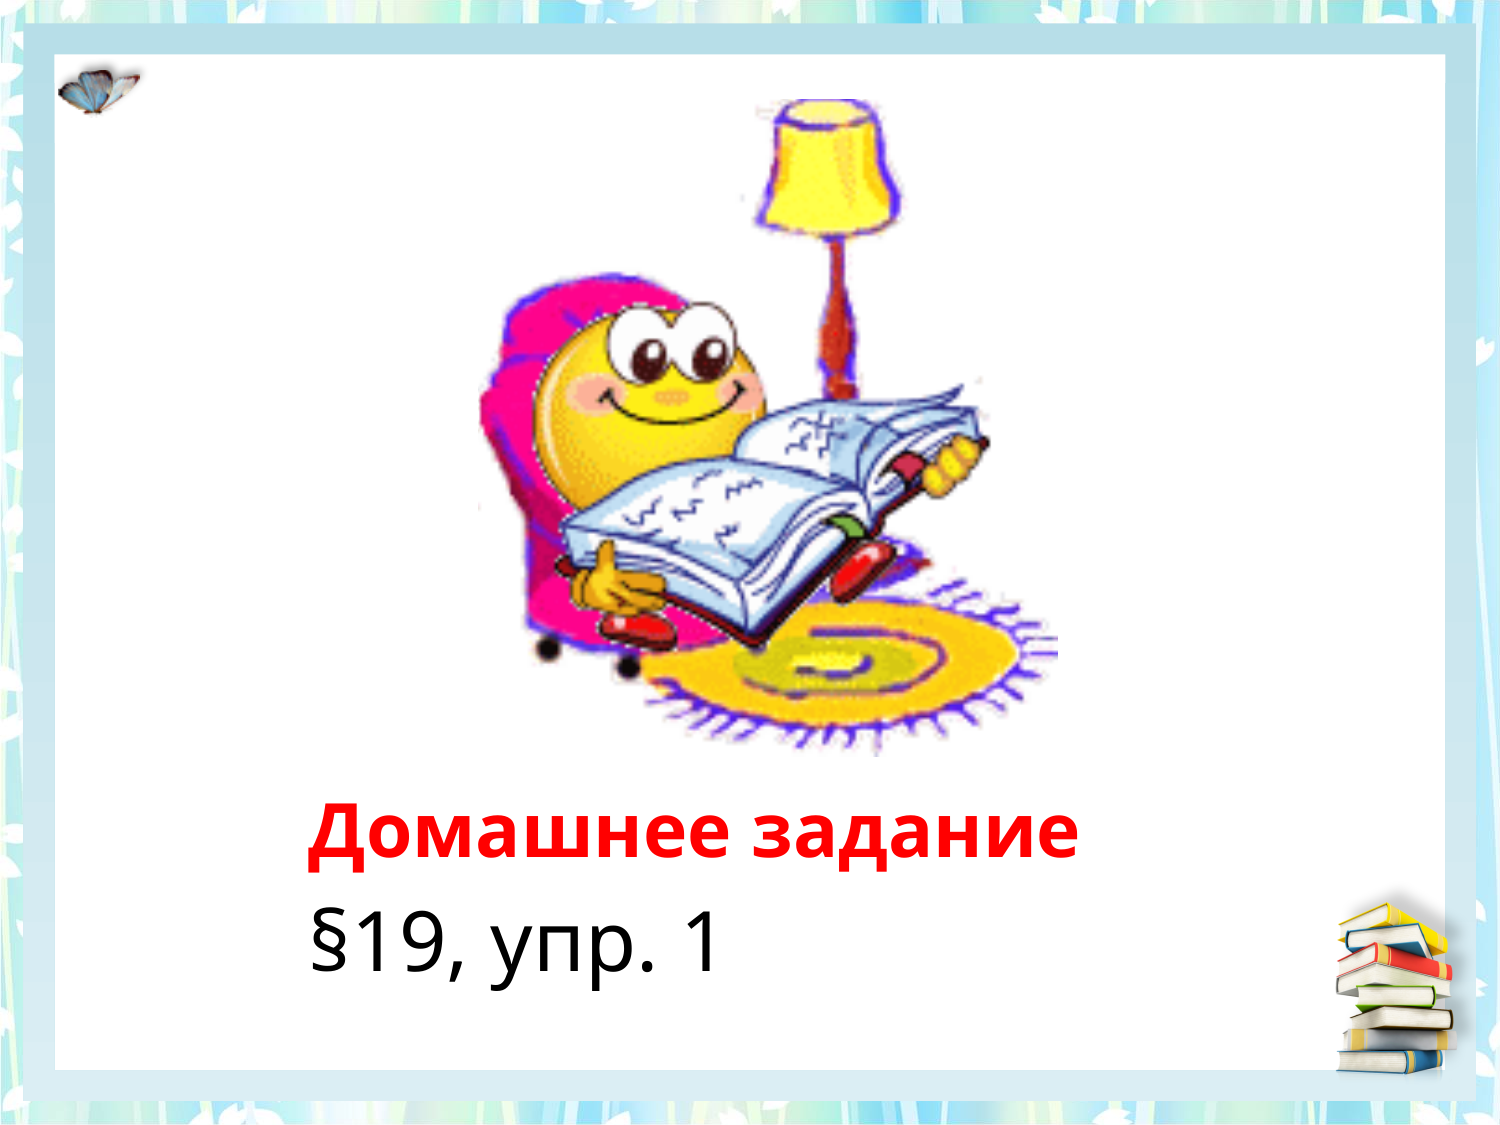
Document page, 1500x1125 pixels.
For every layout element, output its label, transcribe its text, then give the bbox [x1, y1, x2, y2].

title Домашнее задание [294, 787, 1194, 880]
picture [0, 0, 1500, 1125]
list §19, упр. 1 [294, 880, 1194, 1013]
